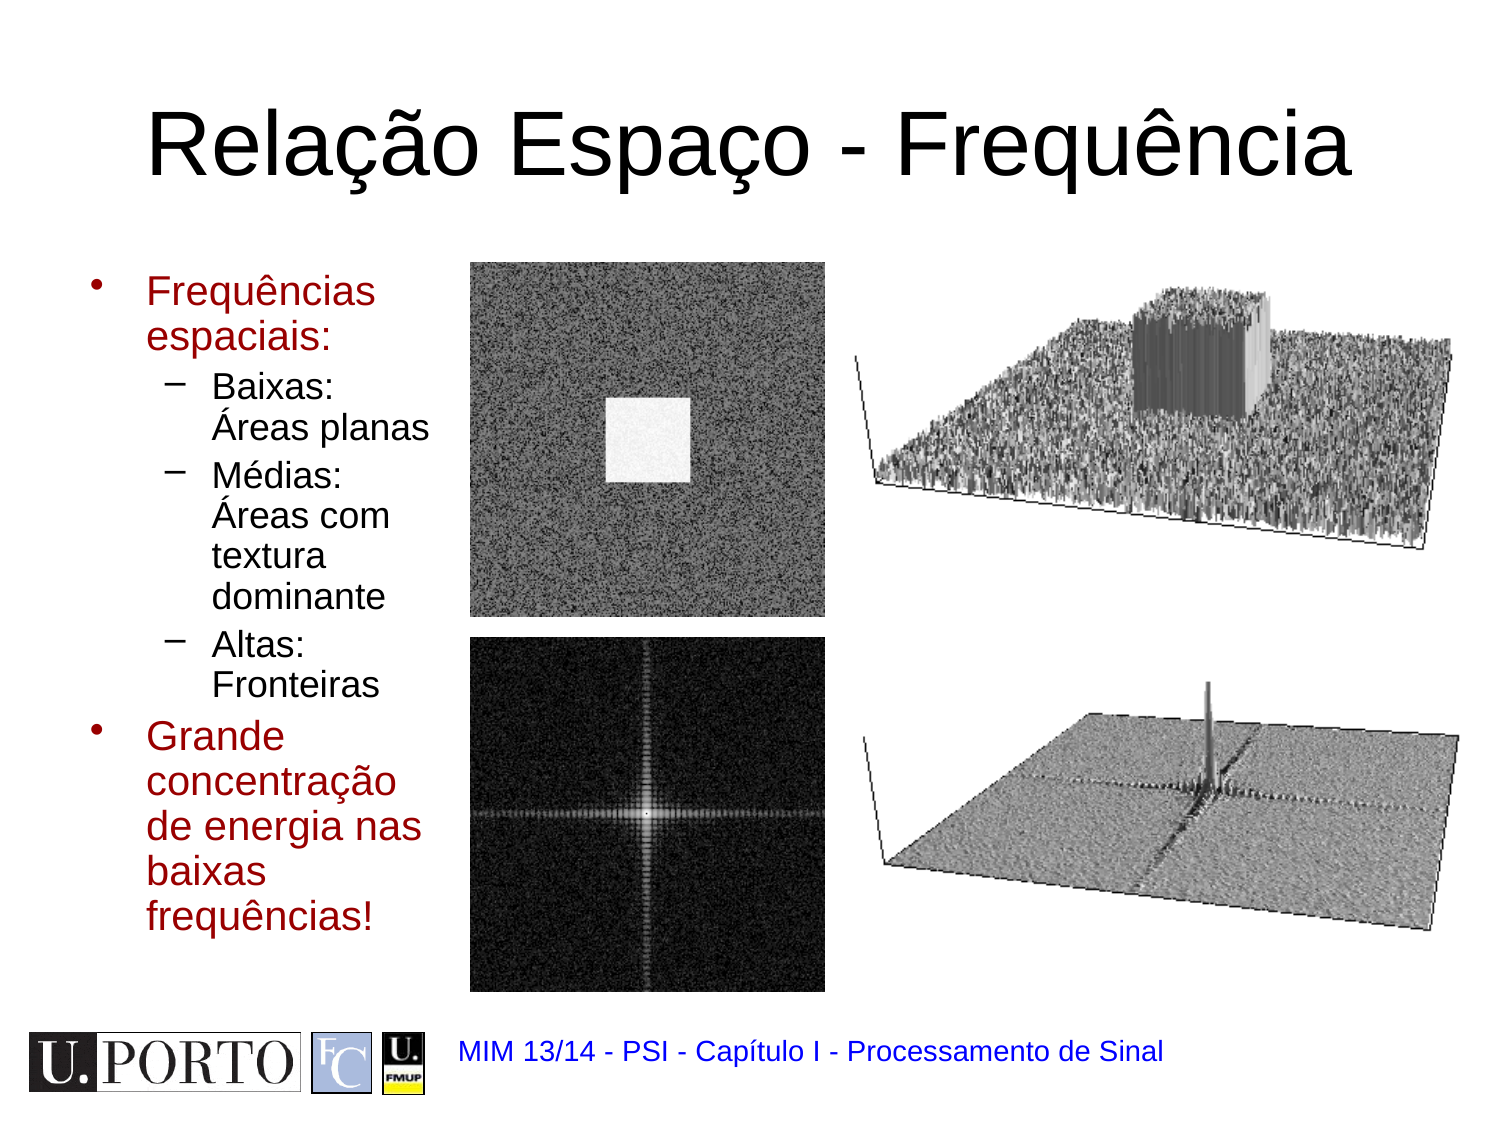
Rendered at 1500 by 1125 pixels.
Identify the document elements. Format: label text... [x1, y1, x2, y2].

picture [849, 262, 1468, 583]
picture [851, 660, 1476, 951]
title Relação Espaço - Frequência [74, 44, 1426, 233]
picture [470, 262, 826, 617]
picture [29, 1032, 301, 1092]
picture [470, 637, 826, 992]
picture [384, 1033, 423, 1094]
picture [313, 1033, 371, 1092]
text_box Frequências espaciais: Baixas: Áreas planas Médias: Áreas com textura dominante Altas: Fronteiras Grande concentração de energia nas baixas frequências! [74, 262, 450, 1005]
footer MIM 13/14 - PSI - Capítulo I - Processamento de Sinal [442, 1024, 1306, 1103]
